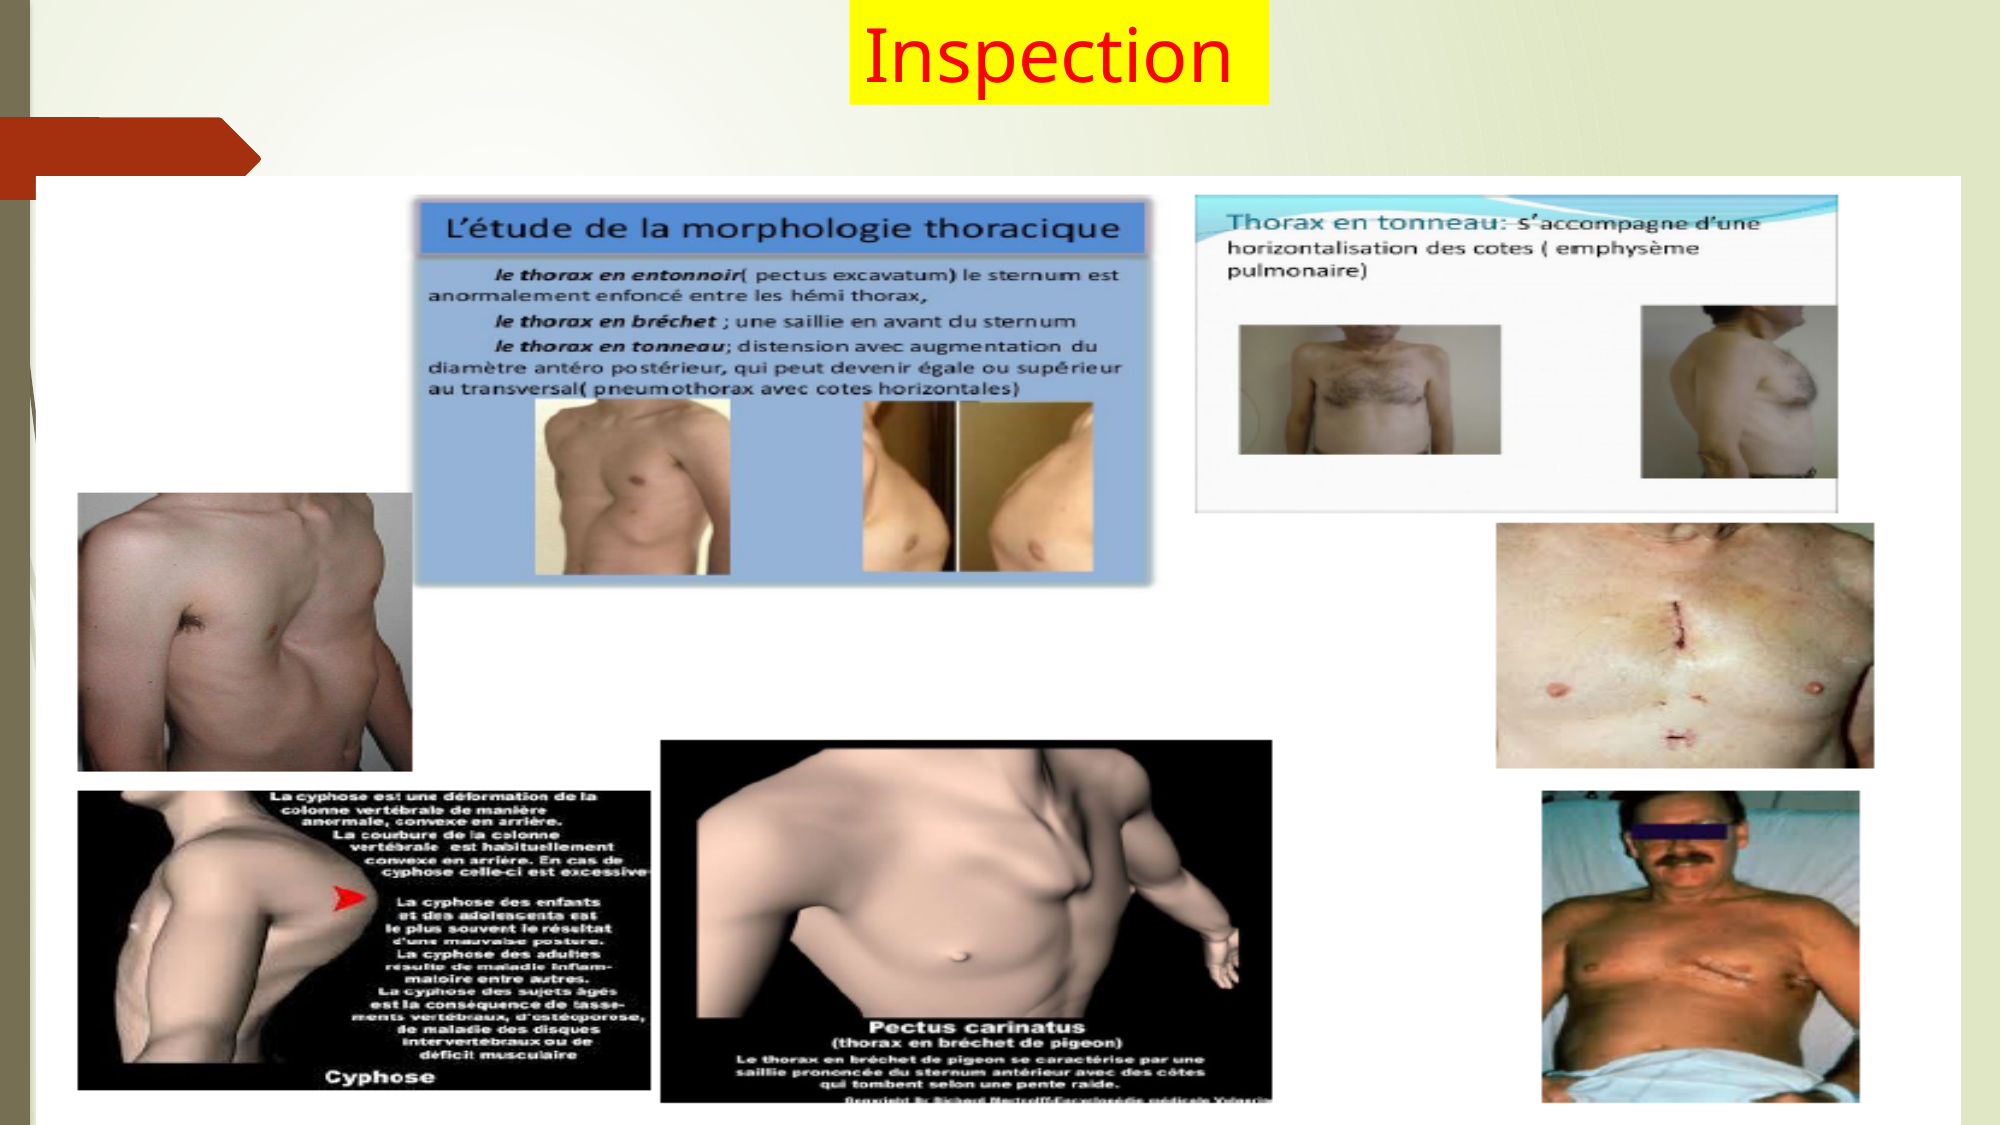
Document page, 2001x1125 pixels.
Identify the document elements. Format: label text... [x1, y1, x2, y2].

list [35, 176, 1962, 1125]
text_box Inspection [849, 0, 1270, 105]
